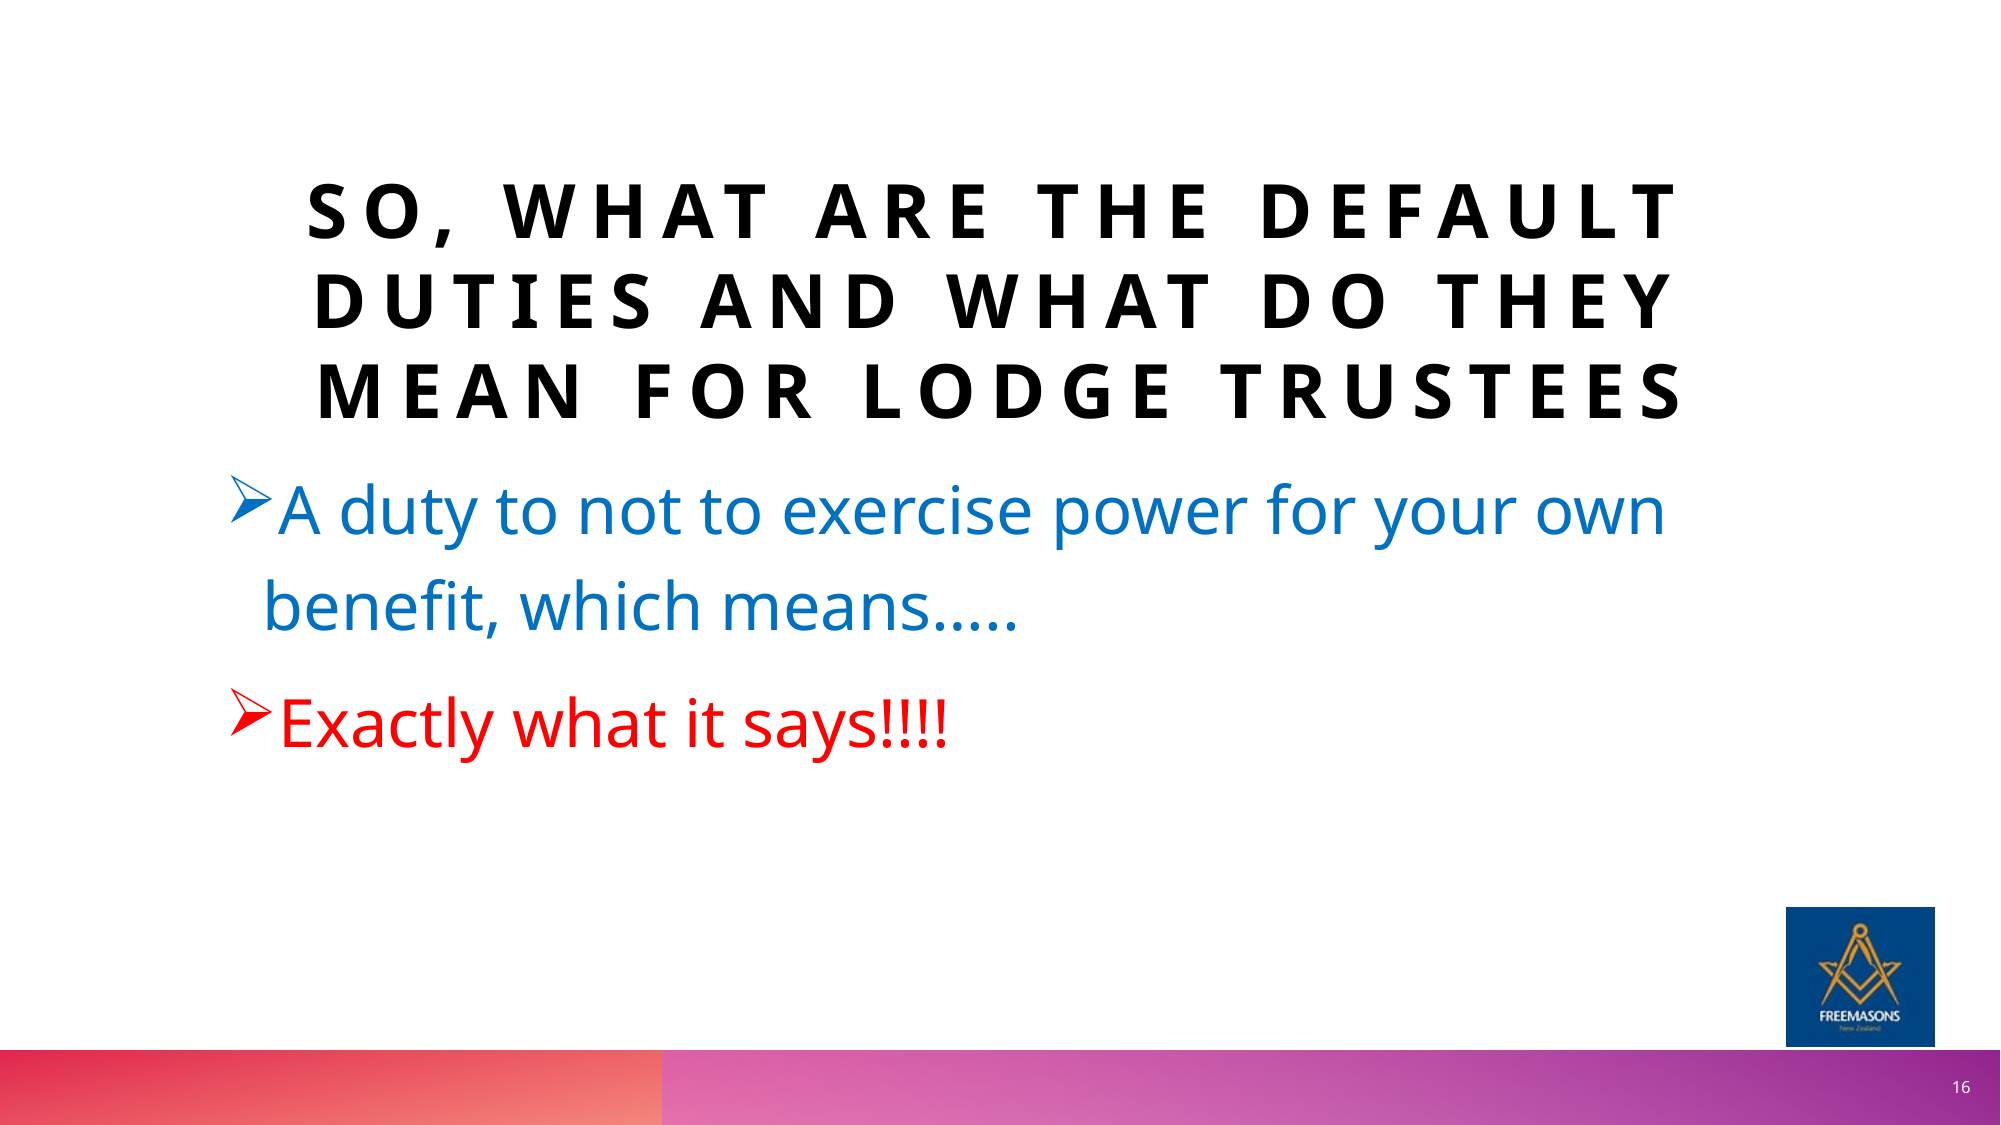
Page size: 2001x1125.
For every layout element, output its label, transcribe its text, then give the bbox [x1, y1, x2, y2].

picture [1786, 907, 1935, 1047]
list A duty to not to exercise power for your own benefit, which means….. Exactly what it says!!!! [225, 451, 1773, 995]
title So, what are the default duties and what do they mean for lodge trustees [225, 130, 1773, 434]
slide_number 16 [1913, 1051, 1986, 1125]
